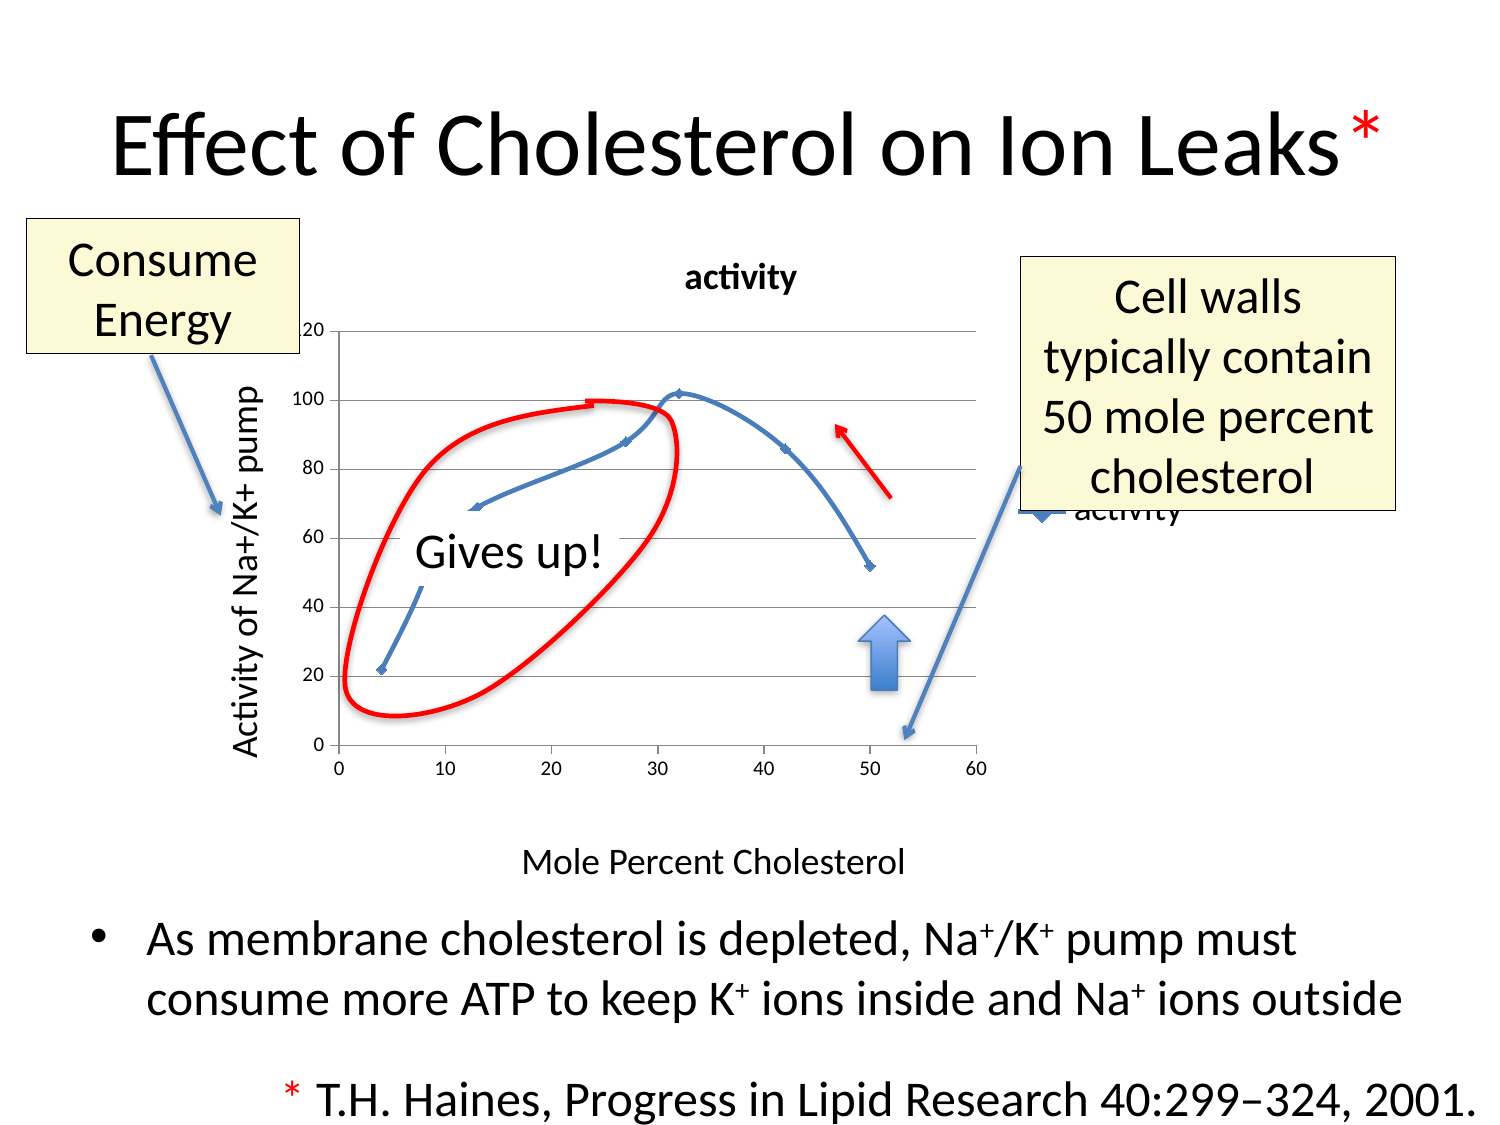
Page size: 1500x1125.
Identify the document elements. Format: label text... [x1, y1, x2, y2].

chart [272, 230, 1209, 793]
text_box Cell walls typically contain 50 mole percent cholesterol [1213, 256, 1396, 511]
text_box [825, 432, 901, 490]
title Effect of Cholesterol on Ion Leaks* [75, 45, 1425, 233]
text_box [105, 400, 267, 471]
text_box Activity of Na+/K+ pump [212, 370, 267, 399]
text_box Mole Percent Cholesterol [506, 829, 930, 890]
text_box Activity of Na+/K+ pump [212, 478, 267, 774]
list As membrane cholesterol is depleted, Na+/K+ pump must consume more ATP to keep K+ ions inside and Na+ ions outside [75, 897, 1425, 1060]
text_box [825, 544, 1100, 662]
text_box Consume Energy [26, 218, 300, 354]
text_box * T.H. Haines, Progress in Lipid Research 40:299–324, 2001. [265, 1059, 1494, 1125]
